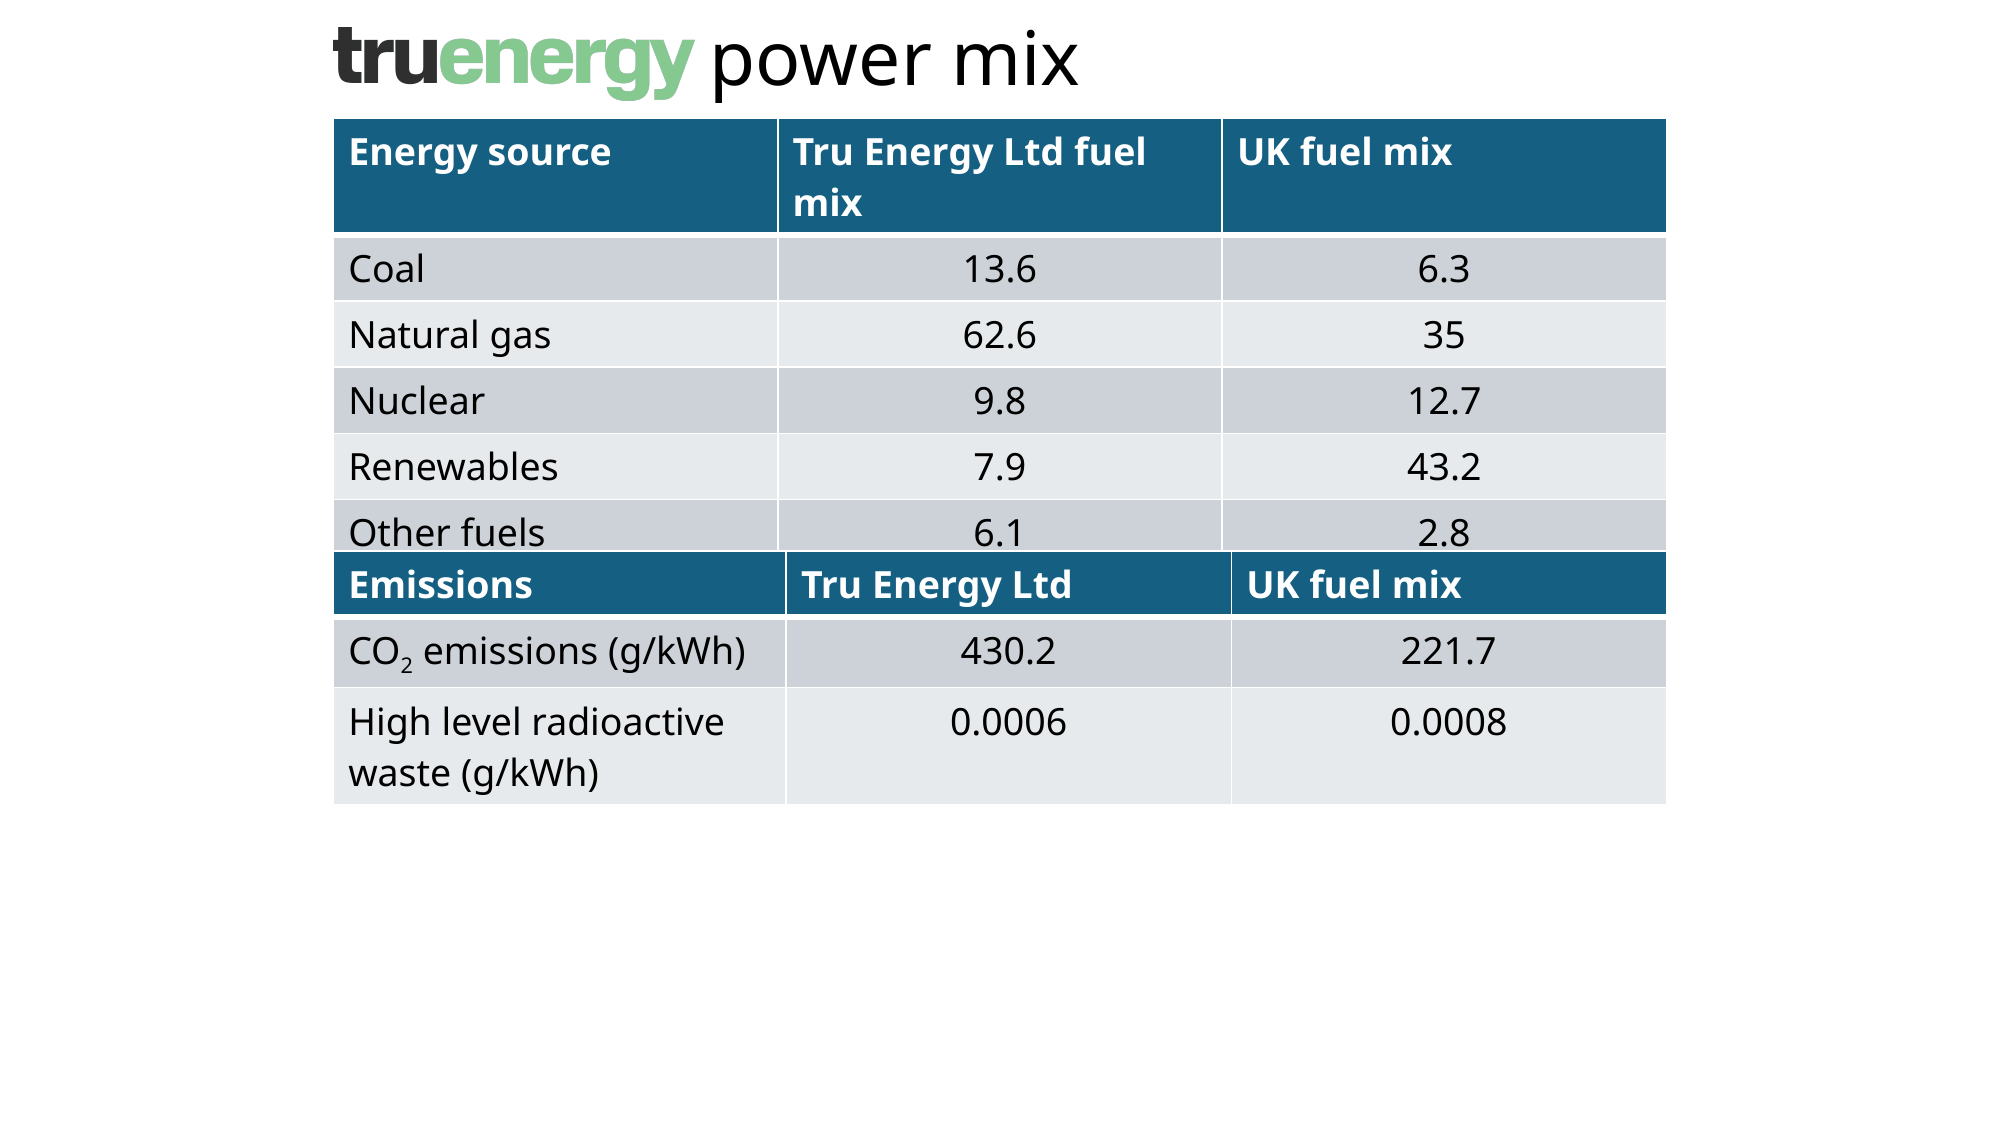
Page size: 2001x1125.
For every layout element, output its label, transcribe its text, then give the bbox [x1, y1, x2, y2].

table_cell Other fuels [334, 500, 777, 550]
table_header Emissions [334, 552, 785, 614]
table_cell 12.7 [1223, 368, 1666, 433]
picture [332, 27, 696, 102]
table_cell 430.2 [787, 620, 1231, 687]
table_cell 0.0006 [787, 688, 1231, 804]
table_cell 43.2 [1223, 434, 1666, 499]
table_header UK fuel mix [1232, 552, 1666, 614]
table_cell 2.8 [1223, 500, 1666, 550]
table_cell Nuclear [334, 368, 777, 433]
table_cell 6.1 [779, 500, 1221, 550]
table_header Energy source [334, 119, 777, 232]
table_header UK fuel mix [1223, 119, 1666, 232]
table_cell 7.9 [779, 434, 1221, 499]
table_cell 0.0008 [1232, 688, 1666, 804]
table_cell 221.7 [1232, 620, 1666, 687]
table_cell 6.3 [1223, 238, 1666, 300]
table_cell Renewables [334, 434, 777, 499]
table_cell 62.6 [779, 302, 1221, 366]
table_cell 9.8 [779, 368, 1221, 433]
text_box power mix [694, 3, 1267, 109]
table_cell 13.6 [779, 238, 1221, 300]
table_cell High level radioactive waste (g/kWh) [334, 688, 785, 804]
table_cell Coal [334, 238, 777, 300]
table_header Tru Energy Ltd fuel mix [779, 119, 1221, 232]
table_cell Natural gas [334, 302, 777, 366]
table_header Tru Energy Ltd [787, 552, 1231, 614]
table_cell 35 [1223, 302, 1666, 366]
table_cell CO2 emissions (g/kWh) [334, 620, 785, 687]
